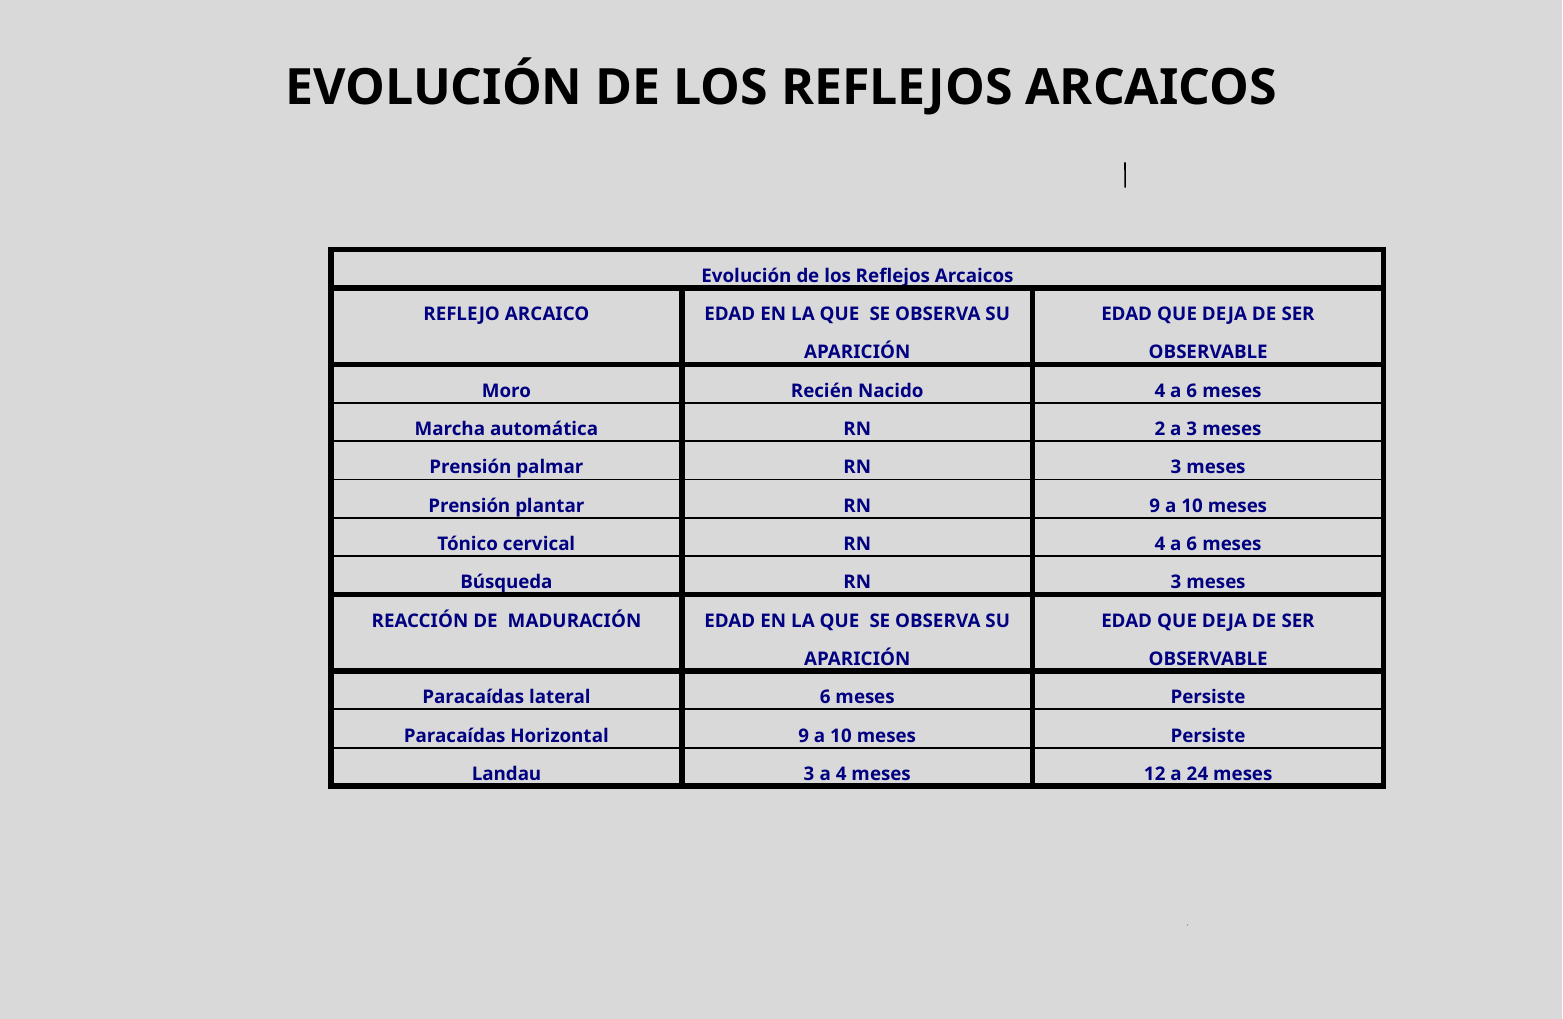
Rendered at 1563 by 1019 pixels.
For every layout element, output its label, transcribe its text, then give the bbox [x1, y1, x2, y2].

table_cell Marcha automática [334, 404, 679, 440]
table_cell 2 a 3 meses [1035, 404, 1381, 440]
table_cell 3 meses [1035, 557, 1381, 592]
table_cell Prensión palmar [334, 442, 679, 479]
table_cell 9 a 10 meses [685, 710, 1030, 747]
table_cell 6 meses [685, 674, 1030, 708]
table_cell 9 a 10 meses [1035, 480, 1381, 517]
table_cell RN [685, 480, 1030, 517]
table_cell Tónico cervical [334, 519, 679, 555]
table_cell 12 a 24 meses [1035, 749, 1381, 783]
table_cell 3 meses [1035, 442, 1381, 479]
table_cell EDAD QUE DEJA DE SER OBSERVABLE [1035, 291, 1381, 362]
table_cell EDAD EN LA QUE SE OBSERVA SU APARICIÓN [685, 597, 1030, 668]
table_cell Persiste [1035, 674, 1381, 708]
table_cell Moro [334, 367, 679, 402]
table_header Evolución de los Reflejos Arcaicos [334, 252, 1381, 285]
table_cell Landau [334, 749, 679, 783]
table_cell RN [685, 442, 1030, 479]
table_cell RN [685, 404, 1030, 440]
table_cell EDAD EN LA QUE SE OBSERVA SU APARICIÓN [685, 291, 1030, 362]
table_cell 4 a 6 meses [1035, 367, 1381, 402]
table_cell RN [685, 557, 1030, 592]
table_cell 3 a 4 meses [685, 749, 1030, 783]
title EVOLUCIÓN DE LOS REFLEJOS ARCAICOS [116, 0, 1446, 170]
table_cell Prensión plantar [334, 480, 679, 517]
table_cell REFLEJO ARCAICO [334, 291, 679, 362]
table_cell RN [685, 519, 1030, 555]
table_cell Persiste [1035, 710, 1381, 747]
table_cell REACCIÓN DE MADURACIÓN [334, 597, 679, 668]
table_cell Búsqueda [334, 557, 679, 592]
table_cell Recién Nacido [685, 367, 1030, 402]
table_cell Paracaídas Horizontal [334, 710, 679, 747]
table_cell 4 a 6 meses [1035, 519, 1381, 555]
table_cell Paracaídas lateral [334, 674, 679, 708]
table_cell EDAD QUE DEJA DE SER OBSERVABLE [1035, 597, 1381, 668]
